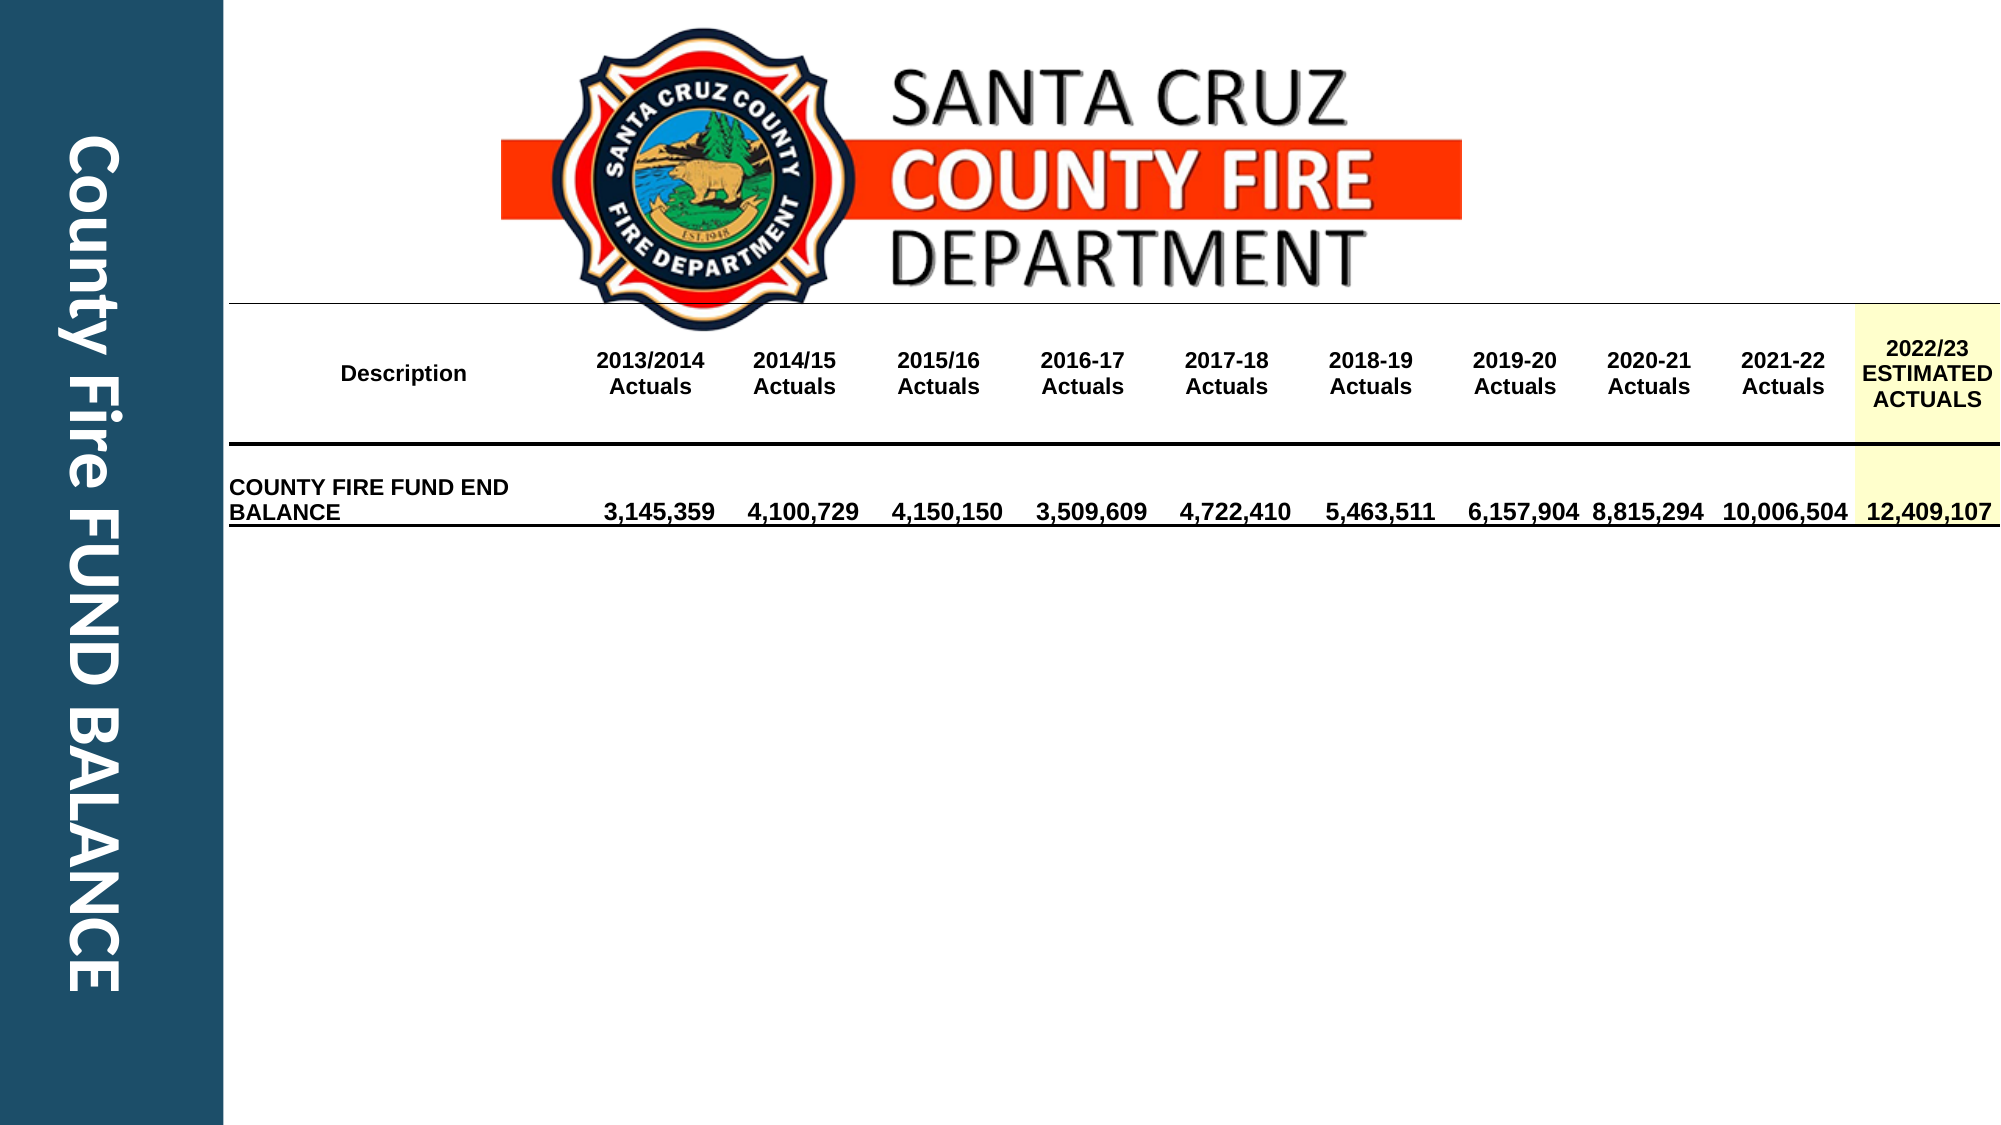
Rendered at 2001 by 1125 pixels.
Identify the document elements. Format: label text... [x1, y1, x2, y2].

table_header 2018-19 Actuals [1299, 341, 1443, 442]
table_cell 4,100,729 [723, 446, 867, 524]
table_header 2022/23 ESTIMATED ACTUALS [1855, 304, 2000, 442]
table_cell 10,006,504 [1711, 446, 1855, 524]
table_header 2016-17 Actuals [1011, 341, 1155, 442]
table_header 2015/16 Actuals [867, 341, 1011, 442]
table_header 2021-22 Actuals [1711, 304, 1855, 442]
table_cell 4,722,410 [1155, 446, 1299, 524]
table_header Description [229, 304, 579, 442]
table_header 2013/2014 Actuals [579, 341, 723, 442]
table_header 2020-21 Actuals [1587, 304, 1711, 442]
table_cell 4,150,150 [867, 446, 1011, 524]
table_header 2017-18 Actuals [1155, 341, 1299, 442]
table_cell COUNTY FIRE FUND END BALANCE [229, 446, 579, 524]
picture [500, 18, 1462, 341]
table_cell 12,409,107 [1855, 446, 2000, 524]
table_header 2019-20 Actuals [1443, 304, 1587, 442]
table_header 2014/15 Actuals [723, 341, 867, 442]
text_box County Fire FUND BALANCE [28, 120, 172, 1125]
table_cell 8,815,294 [1587, 446, 1711, 524]
table_cell 6,157,904 [1443, 446, 1587, 524]
table_cell 3,145,359 [579, 446, 723, 524]
table_cell 3,509,609 [1011, 446, 1155, 524]
table_cell 5,463,511 [1299, 446, 1443, 524]
